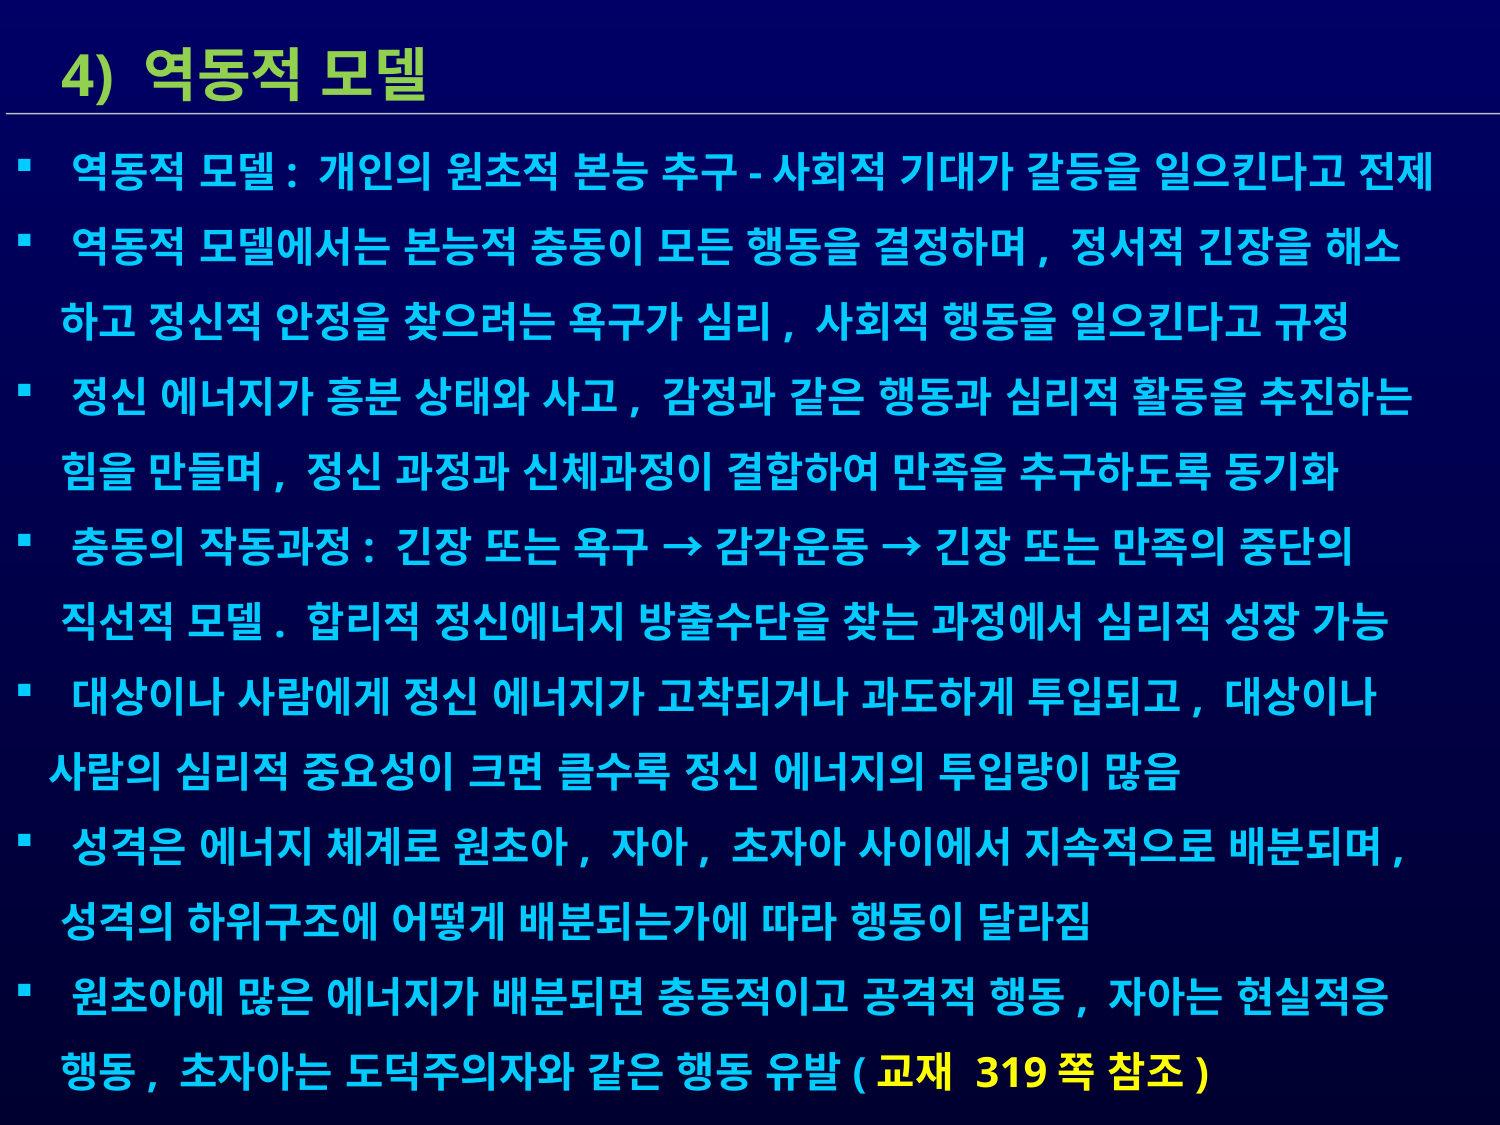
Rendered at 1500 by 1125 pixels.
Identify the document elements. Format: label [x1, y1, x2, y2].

text_box [0, 30, 1500, 1114]
